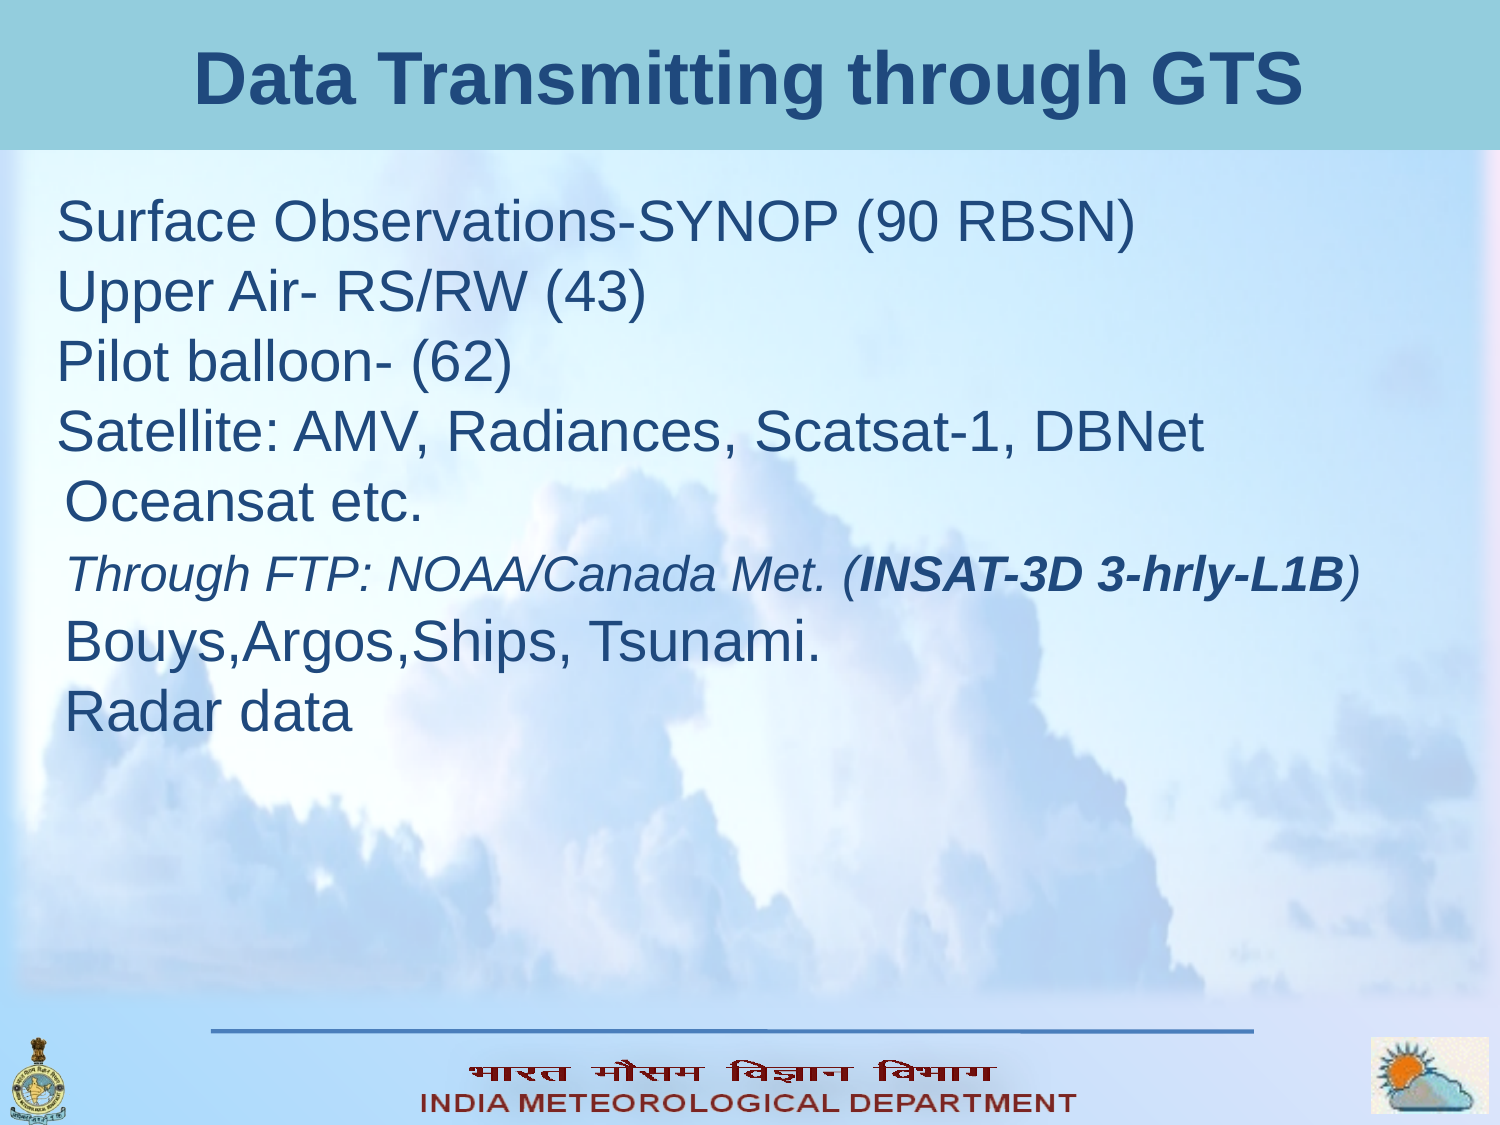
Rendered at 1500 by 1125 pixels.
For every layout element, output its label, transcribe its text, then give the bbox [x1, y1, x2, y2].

picture [1371, 1037, 1489, 1114]
title Data Transmitting through GTS [0, 0, 1500, 151]
picture [7, 1034, 71, 1125]
text_box Surface Observations-SYNOP (90 RBSN) Upper Air- RS/RW (43) Pilot balloon- (62) Satellite: AMV, Radiances, Scatsat-1, DBNet Oceansat etc. Through FTP: NOAA/Canada Met. (INSAT-3D 3-hrly-L1B) 5. Bouys,Argos,Ships, Tsunami. 6. Radar data [0, 175, 1500, 1031]
